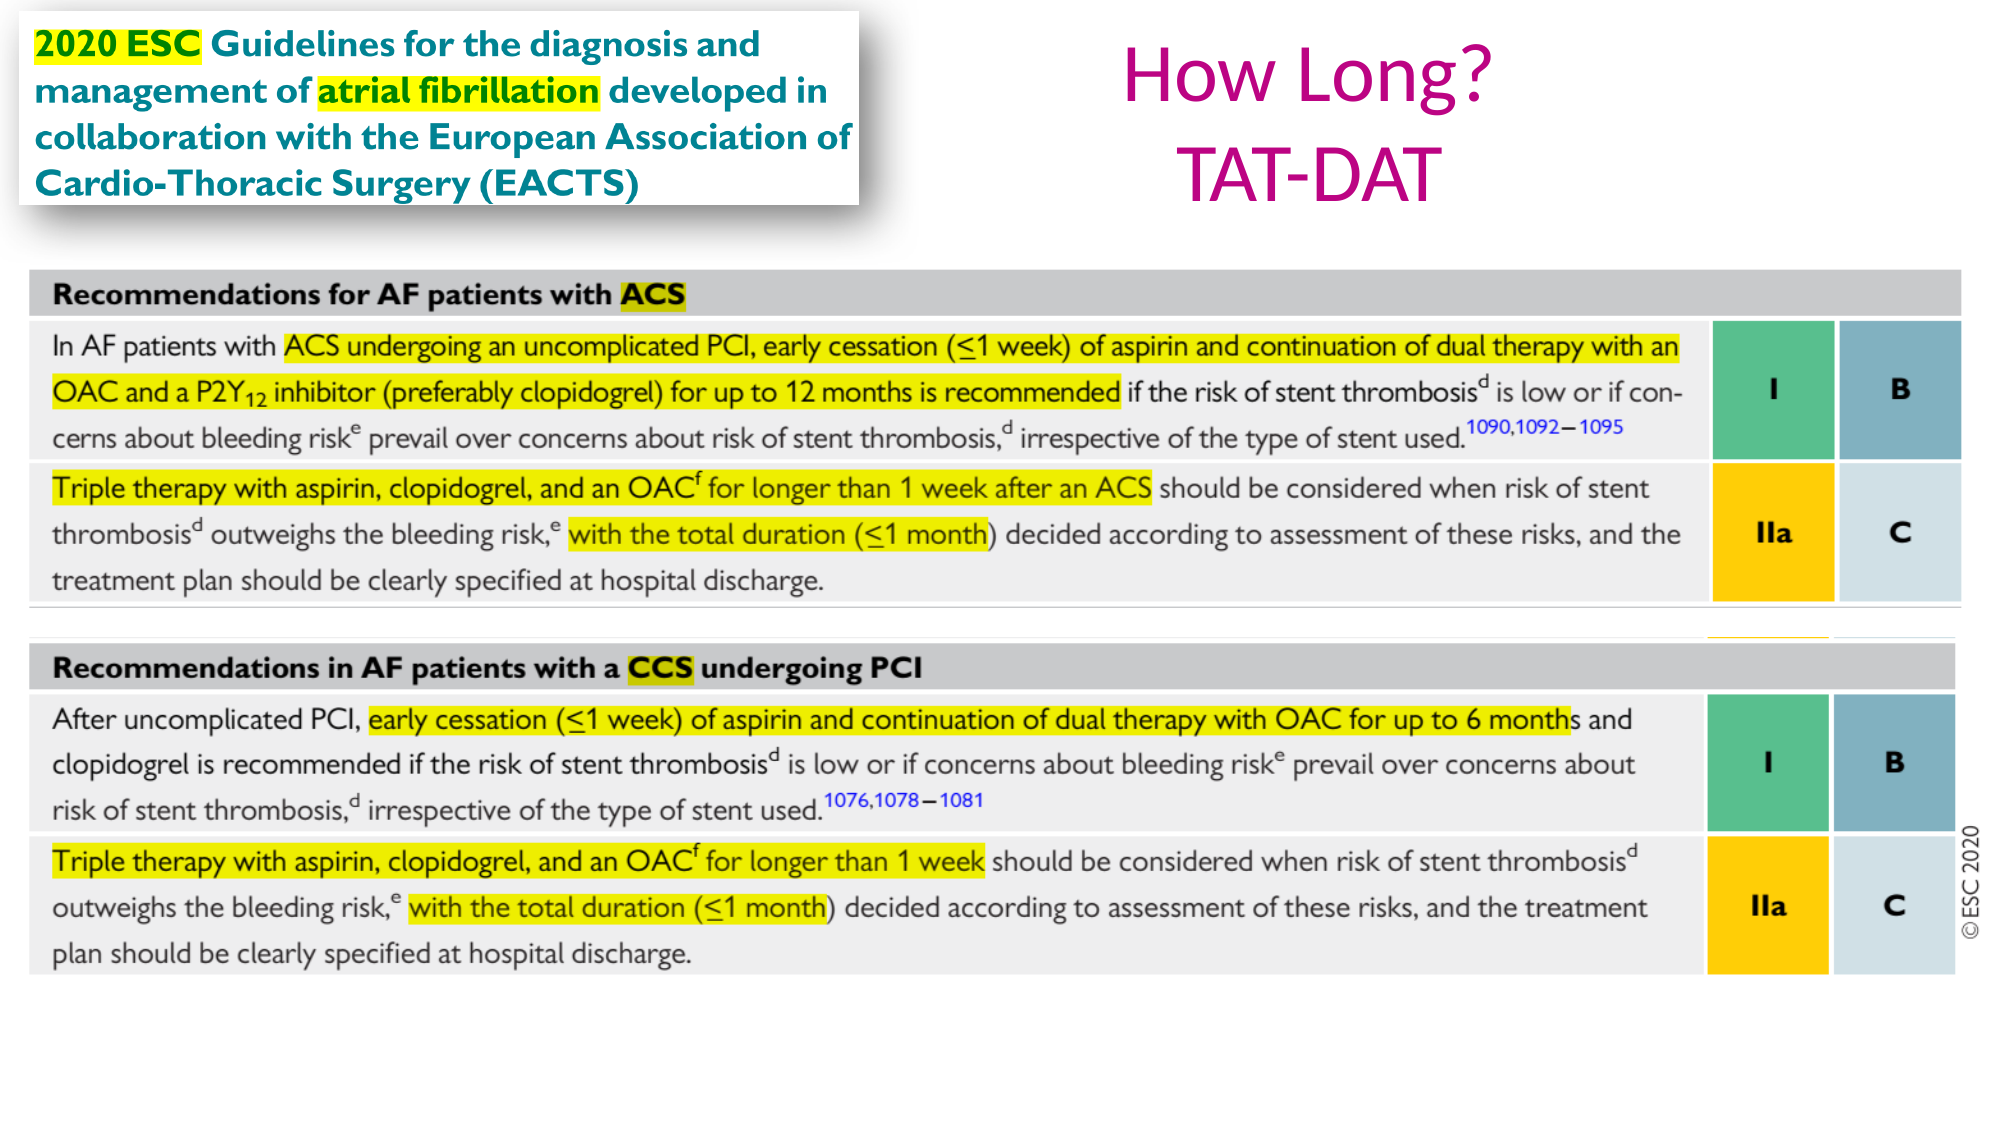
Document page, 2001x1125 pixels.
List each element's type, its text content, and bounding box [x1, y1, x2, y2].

text_box How Long? TAT-DAT [893, 11, 1726, 226]
picture [23, 266, 1964, 609]
picture [19, 11, 859, 206]
picture [23, 637, 1986, 981]
